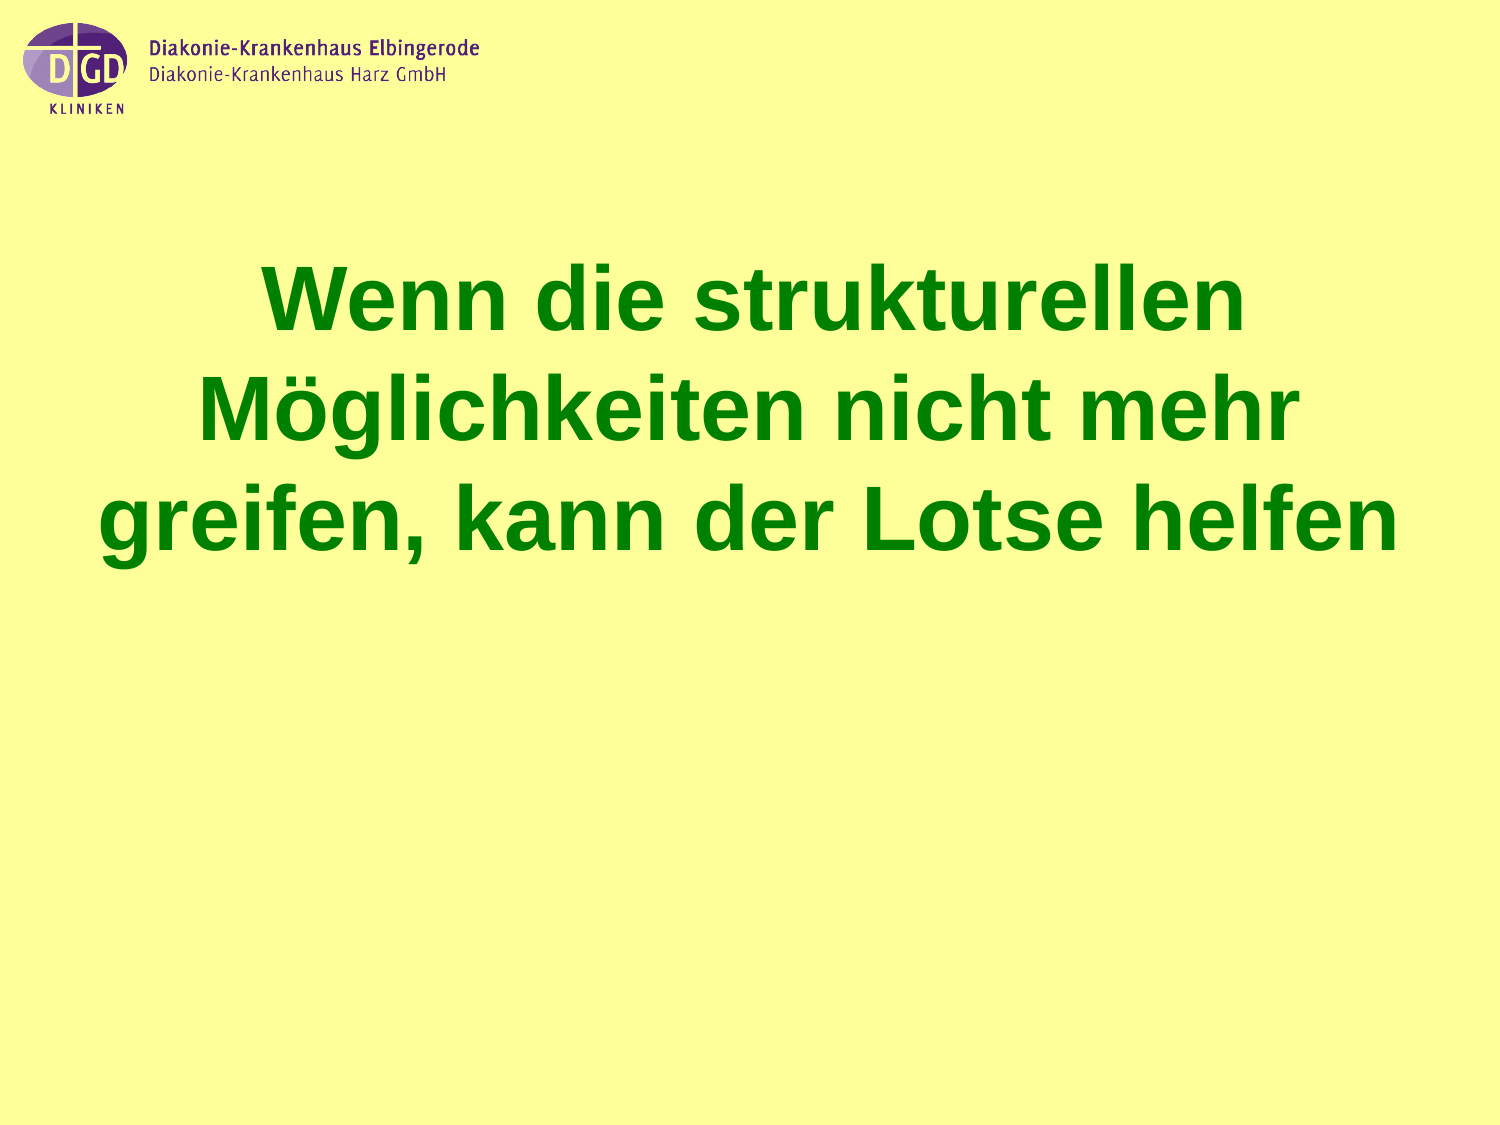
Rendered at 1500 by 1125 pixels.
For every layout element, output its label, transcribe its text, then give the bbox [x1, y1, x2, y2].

text_box Wenn die strukturellen Möglichkeiten nicht mehr greifen, kann der Lotse helfen [17, 231, 1483, 800]
picture [23, 23, 479, 114]
